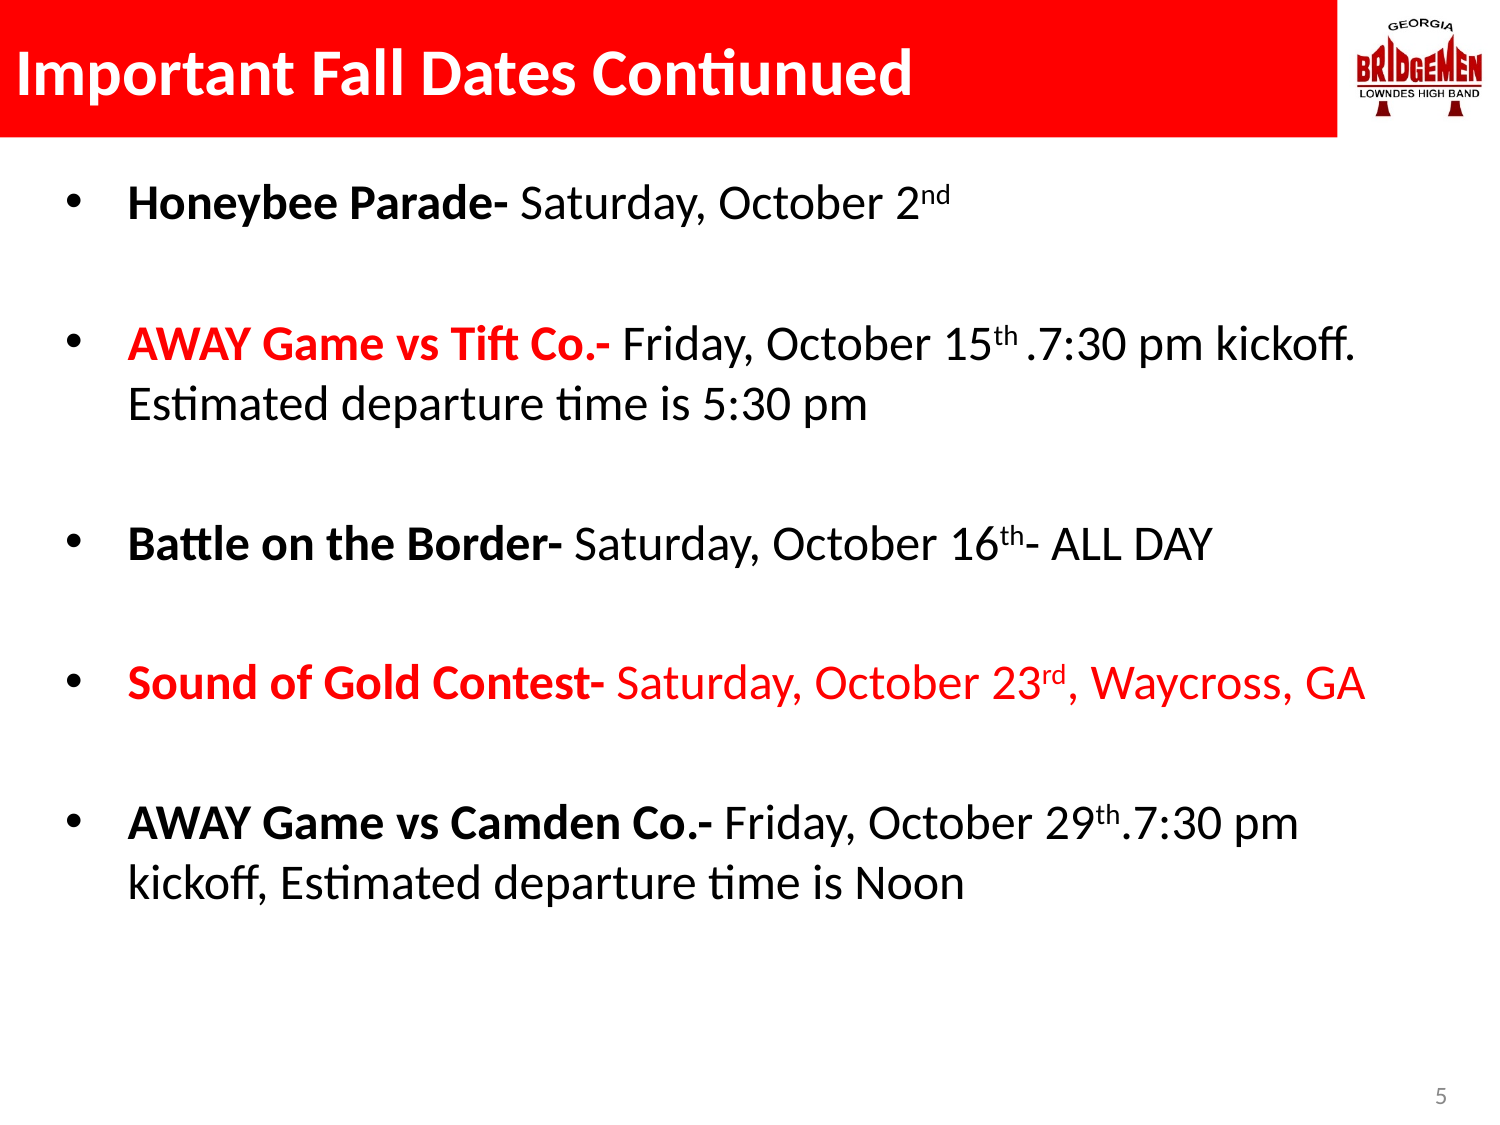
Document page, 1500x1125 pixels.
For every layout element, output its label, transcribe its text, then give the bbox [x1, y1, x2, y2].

title Important Fall Dates Contiunued [0, 0, 1338, 138]
slide_number 5 [1112, 1065, 1463, 1125]
picture [1349, 0, 1488, 138]
list Honeybee Parade- Saturday, October 2nd AWAY Game vs Tift Co.- Friday, October 15th .7:30 pm kickoff. Estimated departure time is 5:30 pm Battle on the Border- Saturday, October 16th- ALL DAY Sound of Gold Contest- Saturday, October 23rd, Waycross, GA AWAY Game vs Camden Co.- Friday, October 29th.7:30 pm kickoff, Estimated departure time is Noon [37, 162, 1463, 1063]
